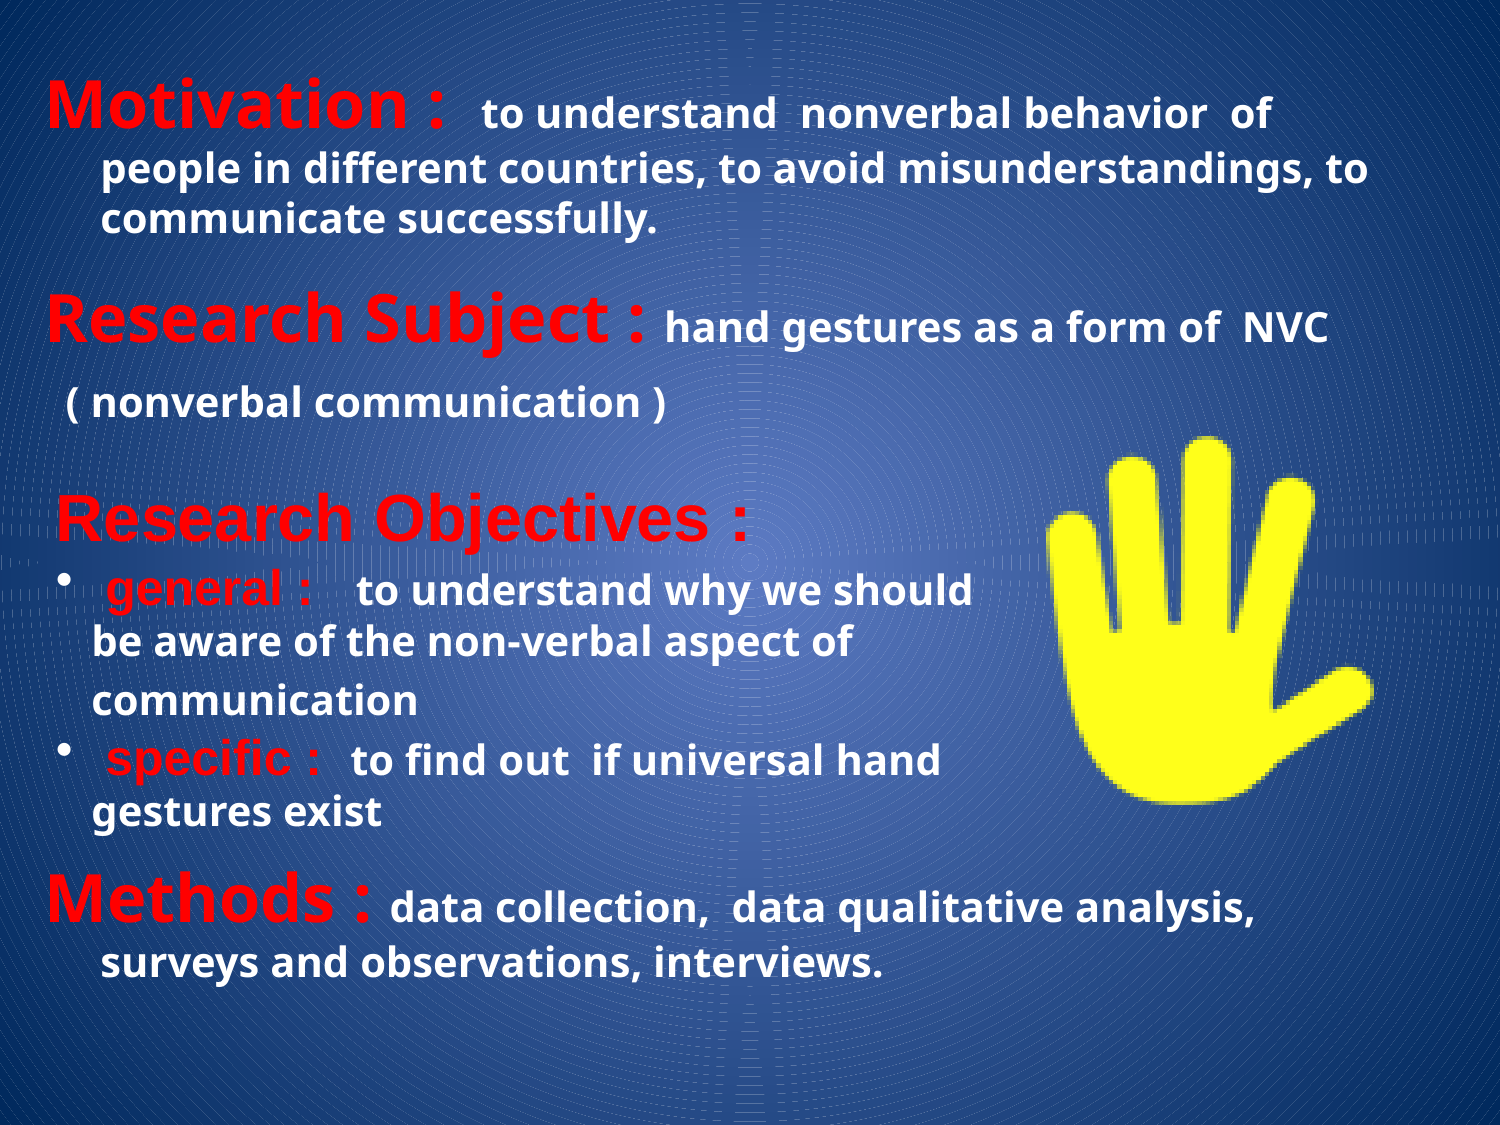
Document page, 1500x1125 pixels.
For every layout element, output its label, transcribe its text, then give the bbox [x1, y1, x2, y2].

text_box Motivation : to understand nonverbal behavior of people in different countries, to avoid misunderstandings, to communicate successfully. Research Subject : hand gestures as a form of NVC ( nonverbal communication ) Methods : data collection, data qualitative analysis, surveys and observations, interviews. [29, 54, 1430, 994]
text_box Research Objectives : general : to understand why we should be aware of the non-verbal aspect of communication specific : to find out if universal hand gestures exist [41, 467, 998, 843]
picture [997, 396, 1402, 823]
